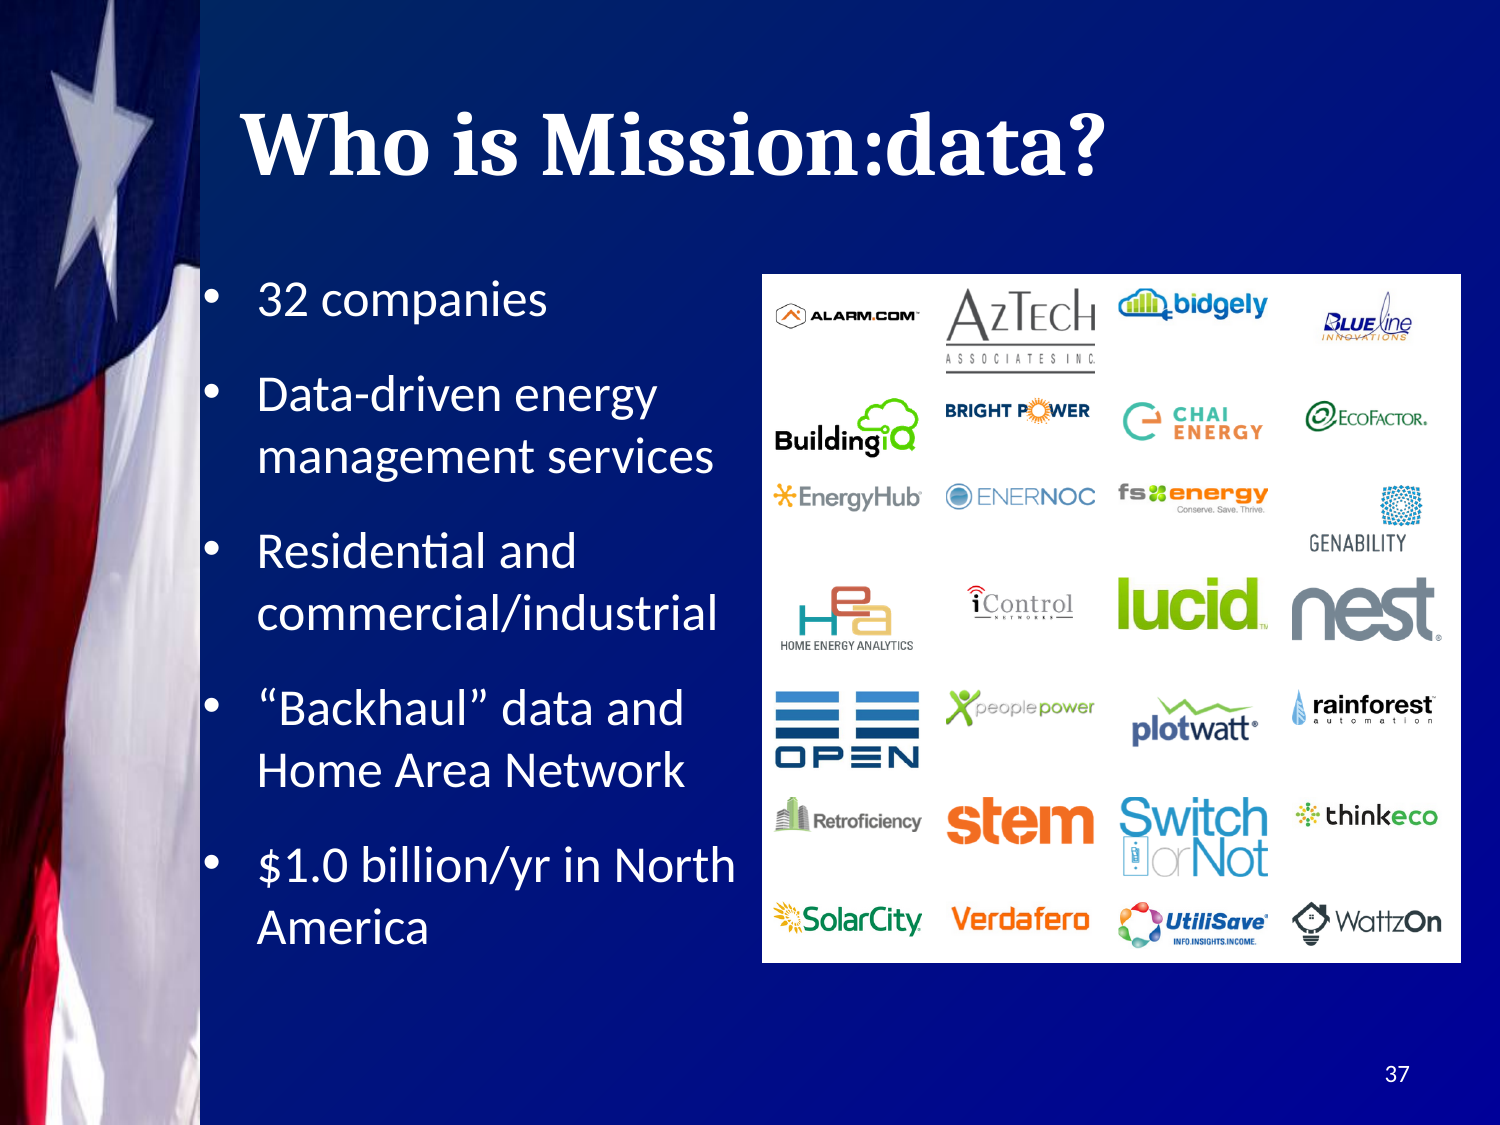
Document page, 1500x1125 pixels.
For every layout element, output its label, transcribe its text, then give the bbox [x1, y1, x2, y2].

slide_number 37 [1074, 1042, 1425, 1103]
picture [762, 274, 1461, 963]
title Who is Mission:data? [225, 45, 1475, 233]
picture [0, 0, 200, 1125]
text_box 32 companies Data-driven energy management services Residential and commercial/industrial “Backhaul” data and Home Area Network $1.0 billion/yr in North America [187, 257, 763, 975]
